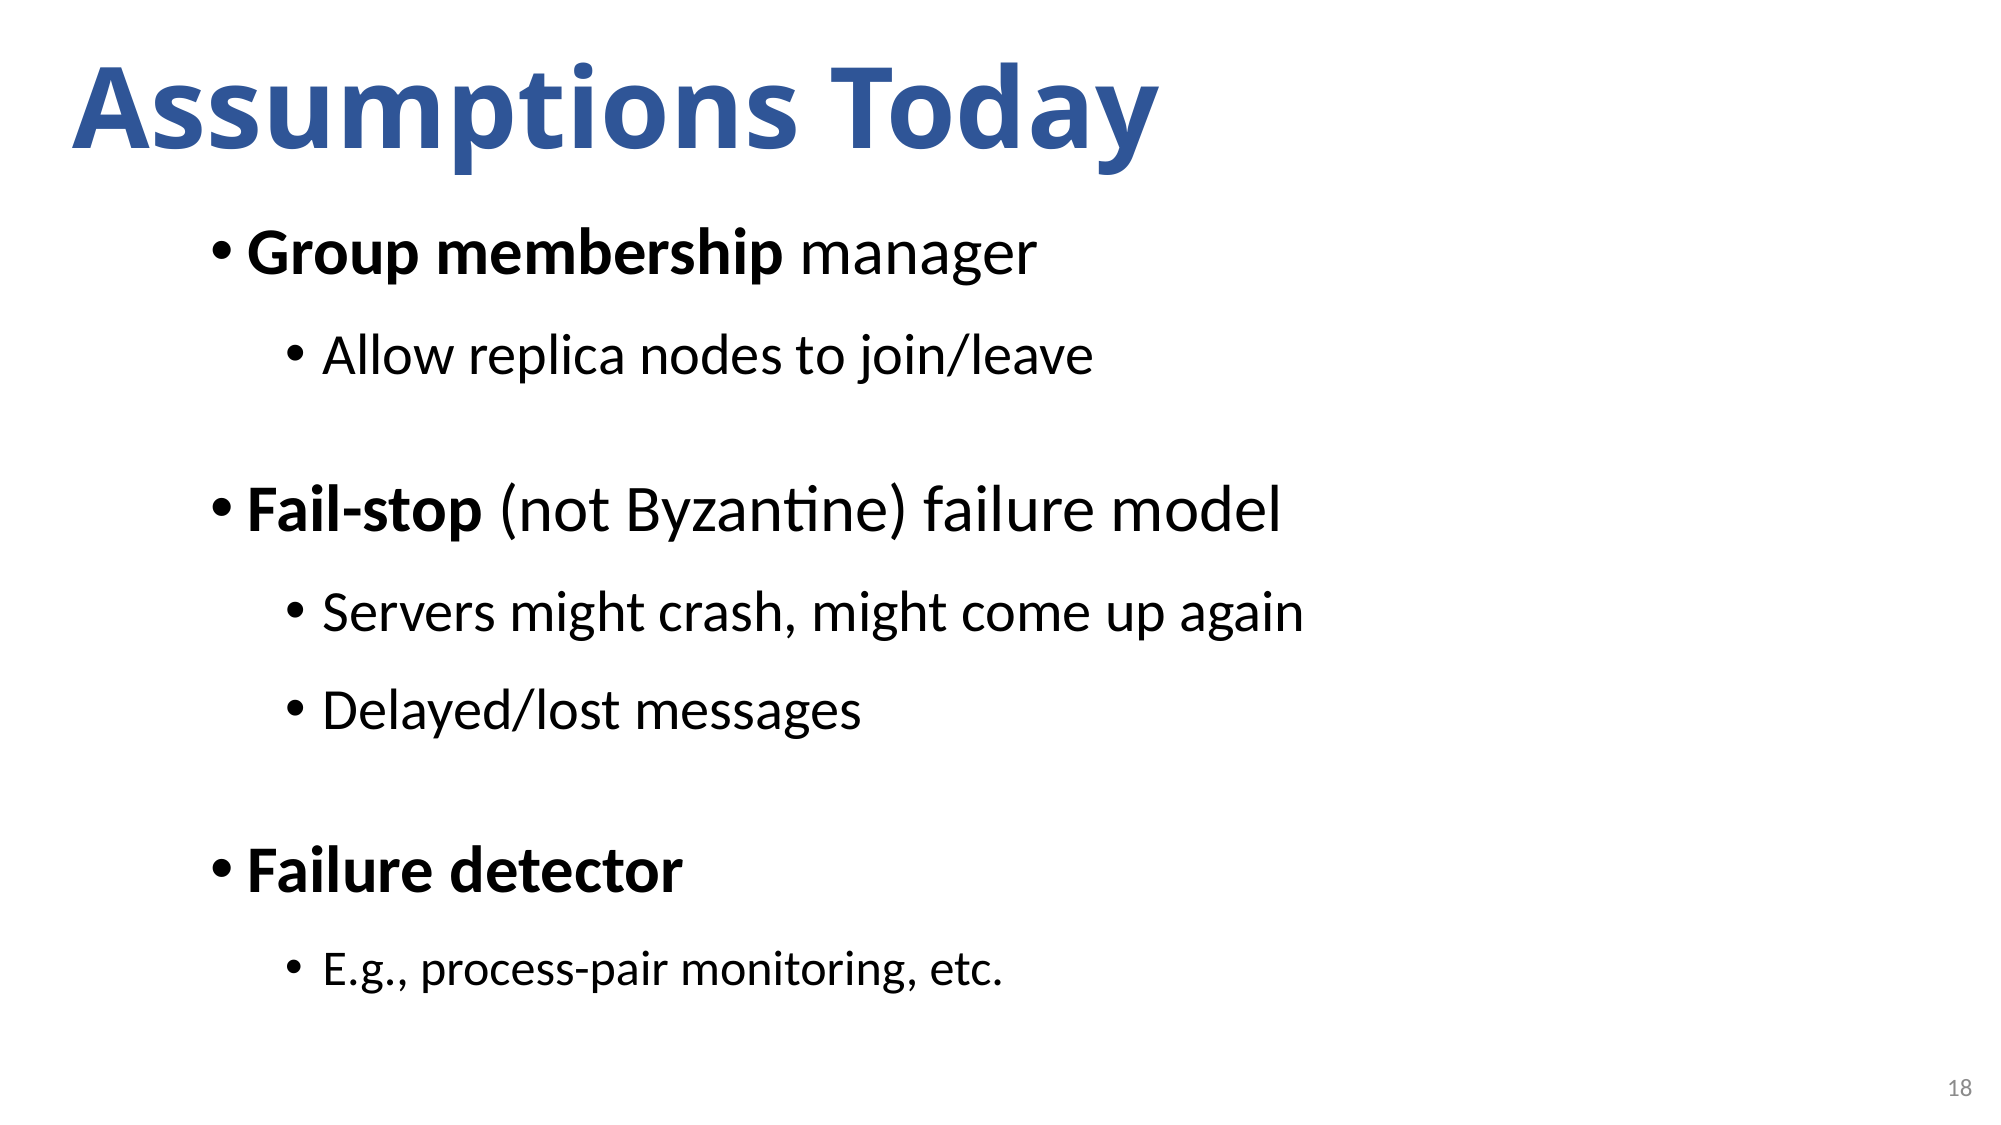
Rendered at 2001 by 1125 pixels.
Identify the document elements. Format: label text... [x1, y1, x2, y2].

slide_number 18 [1911, 1056, 1988, 1116]
title Assumptions Today [57, 15, 1937, 210]
list Group membership manager Allow replica nodes to join/leave Fail-stop (not Byzantine) failure model Servers might crash, might come up again Delayed/lost messages Failure detector E.g., process-pair monitoring, etc. [195, 209, 1805, 1073]
